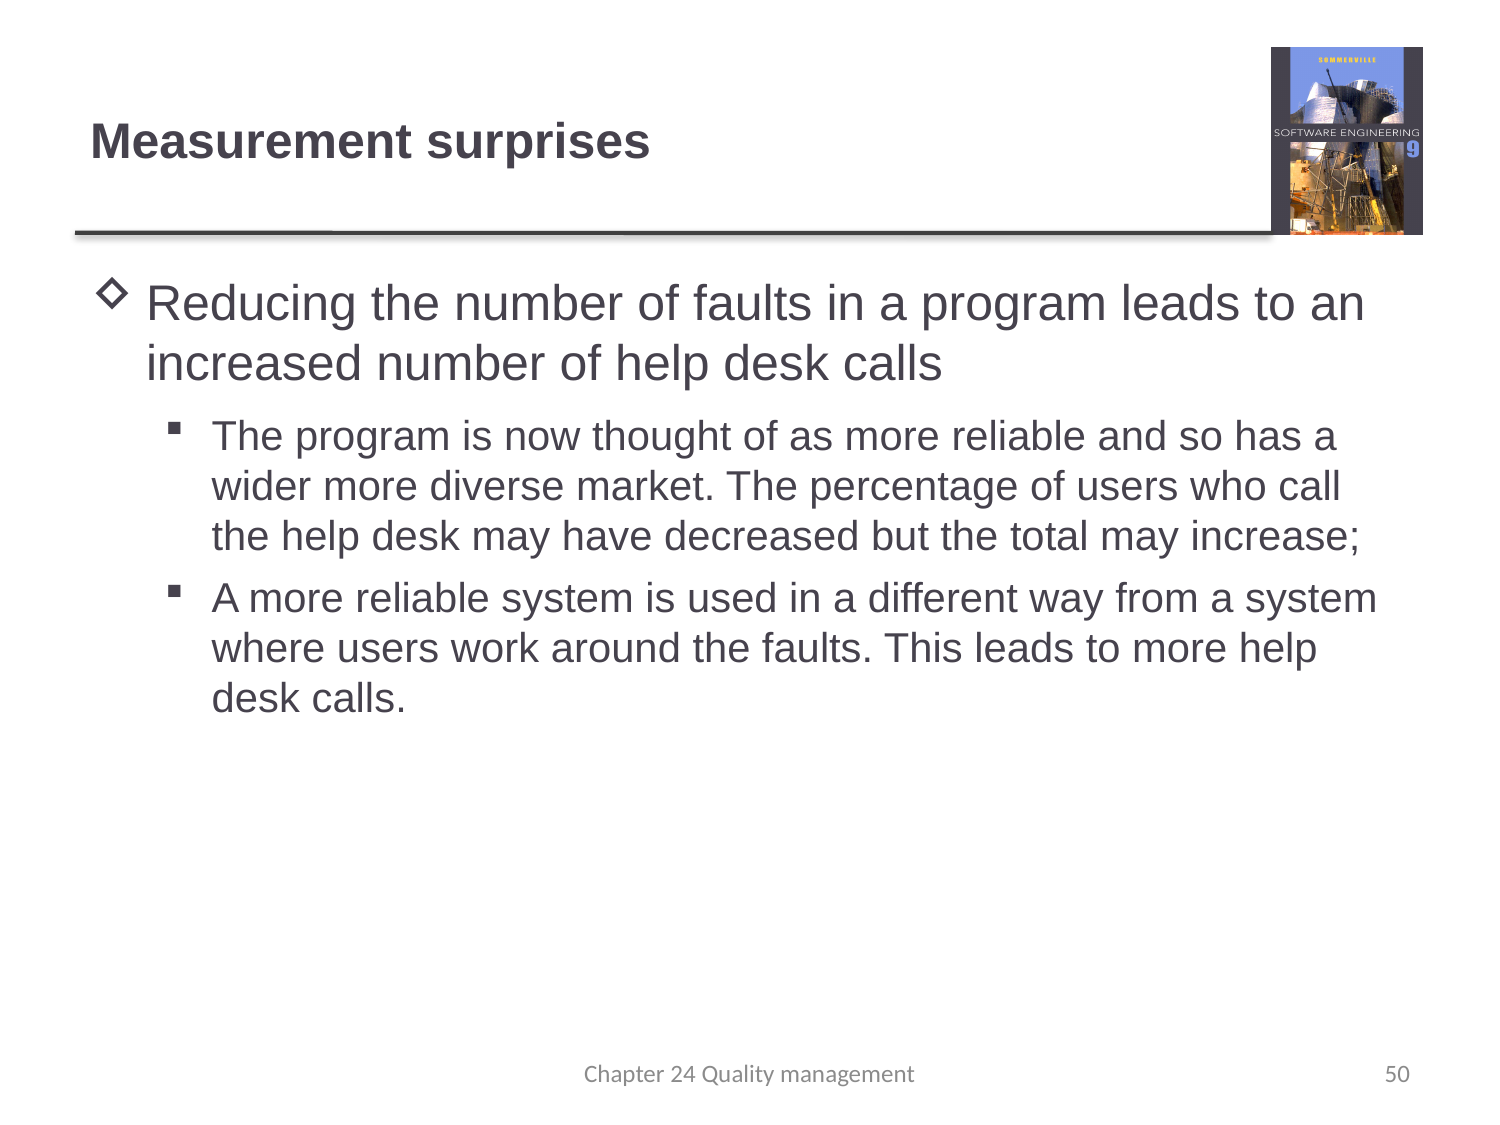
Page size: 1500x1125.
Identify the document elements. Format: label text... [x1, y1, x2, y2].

title Measurement surprises [74, 44, 1272, 233]
list Reducing the number of faults in a program leads to an increased number of help desk calls The program is now thought of as more reliable and so has a wider more diverse market. The percentage of users who call the help desk may have decreased but the total may increase; A more reliable system is used in a different way from a system where users work around the faults. This leads to more help desk calls. [75, 262, 1425, 1005]
footer Chapter 24 Quality management [512, 1042, 988, 1103]
picture [1272, 47, 1423, 235]
slide_number 50 [1074, 1042, 1425, 1103]
